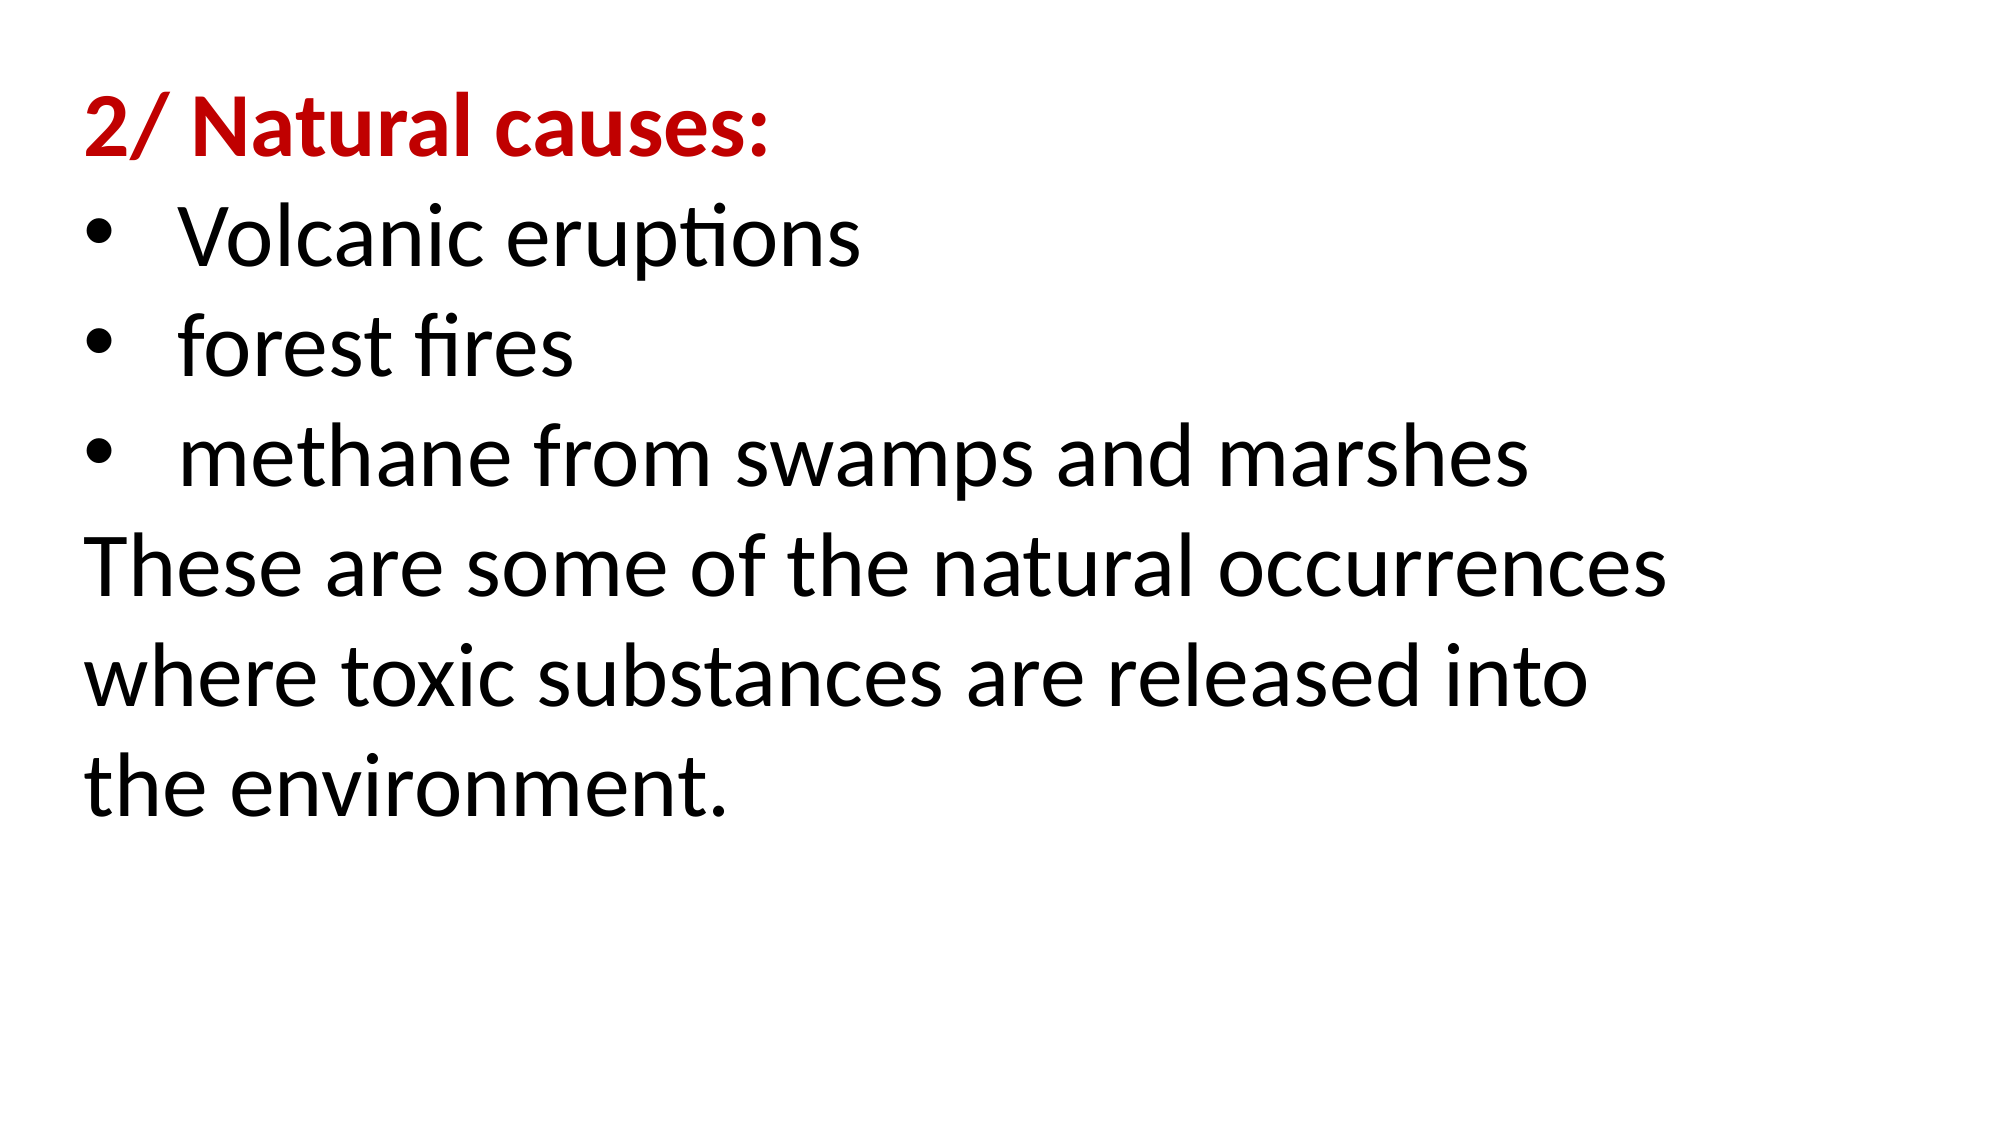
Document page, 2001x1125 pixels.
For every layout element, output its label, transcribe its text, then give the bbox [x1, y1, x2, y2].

text_box 2/ Natural causes: Volcanic eruptions forest fires methane from swamps and marshes These are some of the natural occurrences where toxic substances are released into the environment. [69, 57, 1740, 842]
